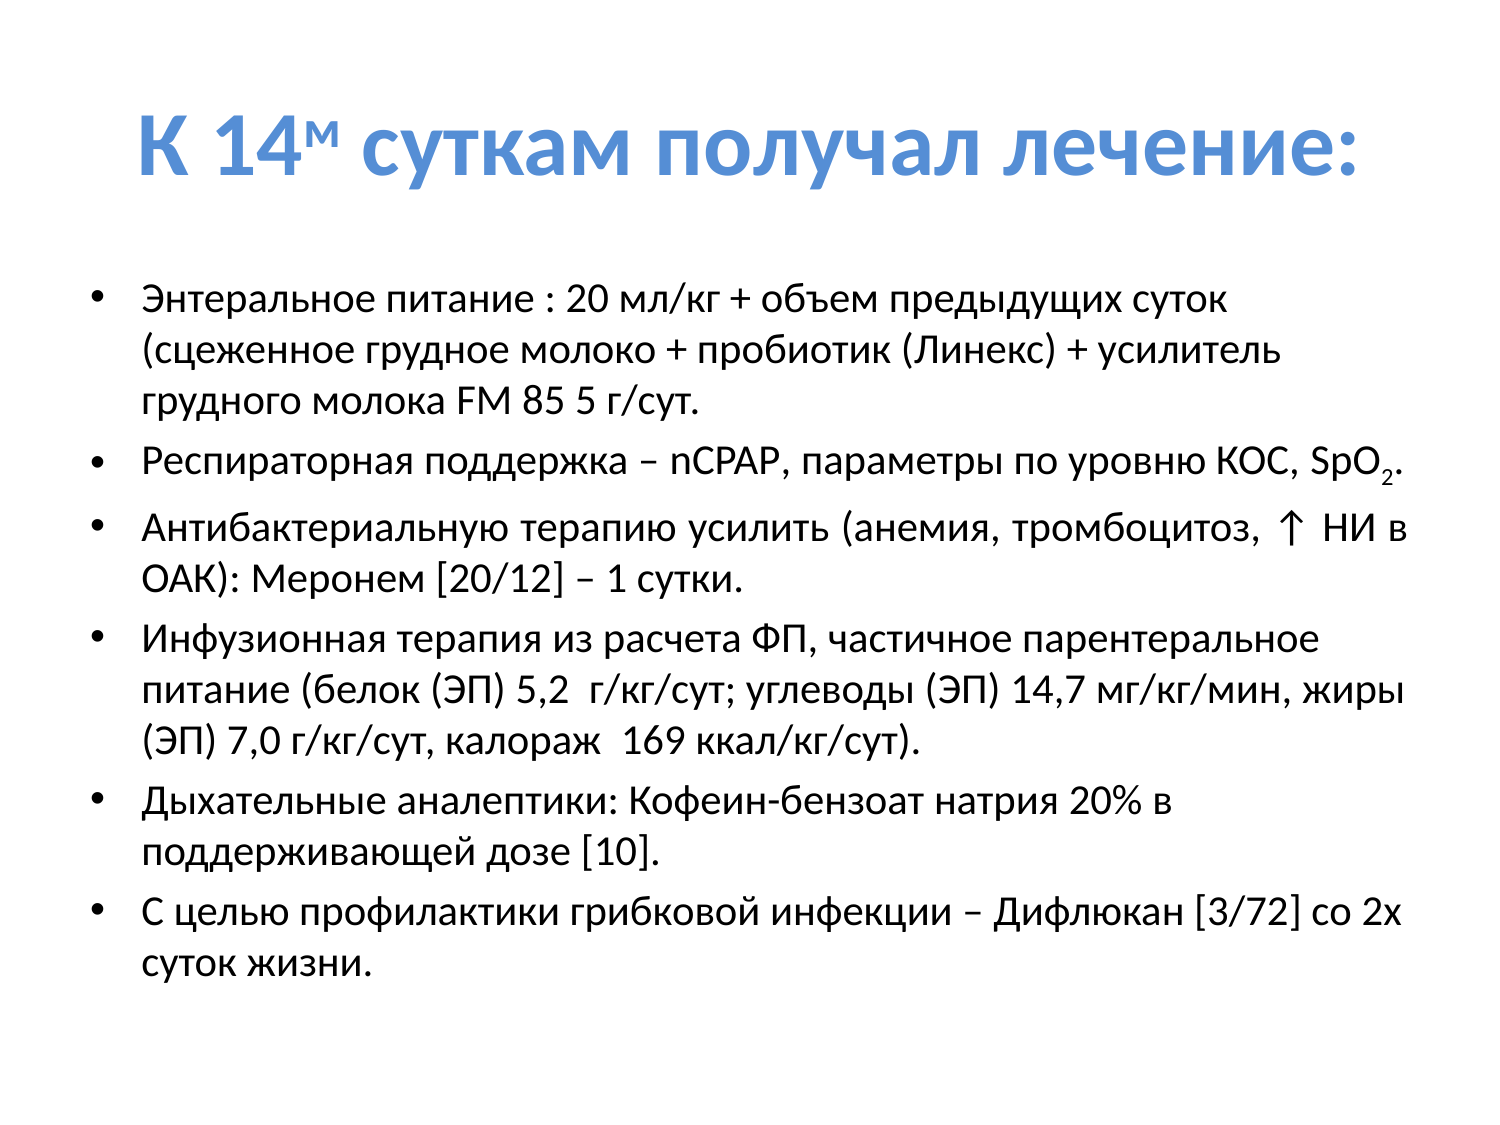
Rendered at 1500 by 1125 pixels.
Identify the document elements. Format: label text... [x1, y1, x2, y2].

list Энтеральное питание : 20 мл/кг + объем предыдущих суток (сцеженное грудное молоко + пробиотик (Линекс) + усилитель грудного молока FM 85 5 г/сут. Респираторная поддержка – nCPAP, параметры по уровню КОС, SpO2. Антибактериальную терапию усилить (анемия, тромбоцитоз, ↑ НИ в ОАК): Меронем [20/12] – 1 сутки. Инфузионная терапия из расчета ФП, частичное парентеральное питание (белок (ЭП) 5,2 г/кг/сут; углеводы (ЭП) 14,7 мг/кг/мин, жиры (ЭП) 7,0 г/кг/сут, калораж 169 ккал/кг/сут). Дыхательные аналептики: Кофеин-бензоат натрия 20% в поддерживающей дозе [10]. С целью профилактики грибковой инфекции – Дифлюкан [3/72] со 2х суток жизни. [75, 262, 1425, 1005]
title К 14м суткам получал лечение: [75, 45, 1425, 233]
